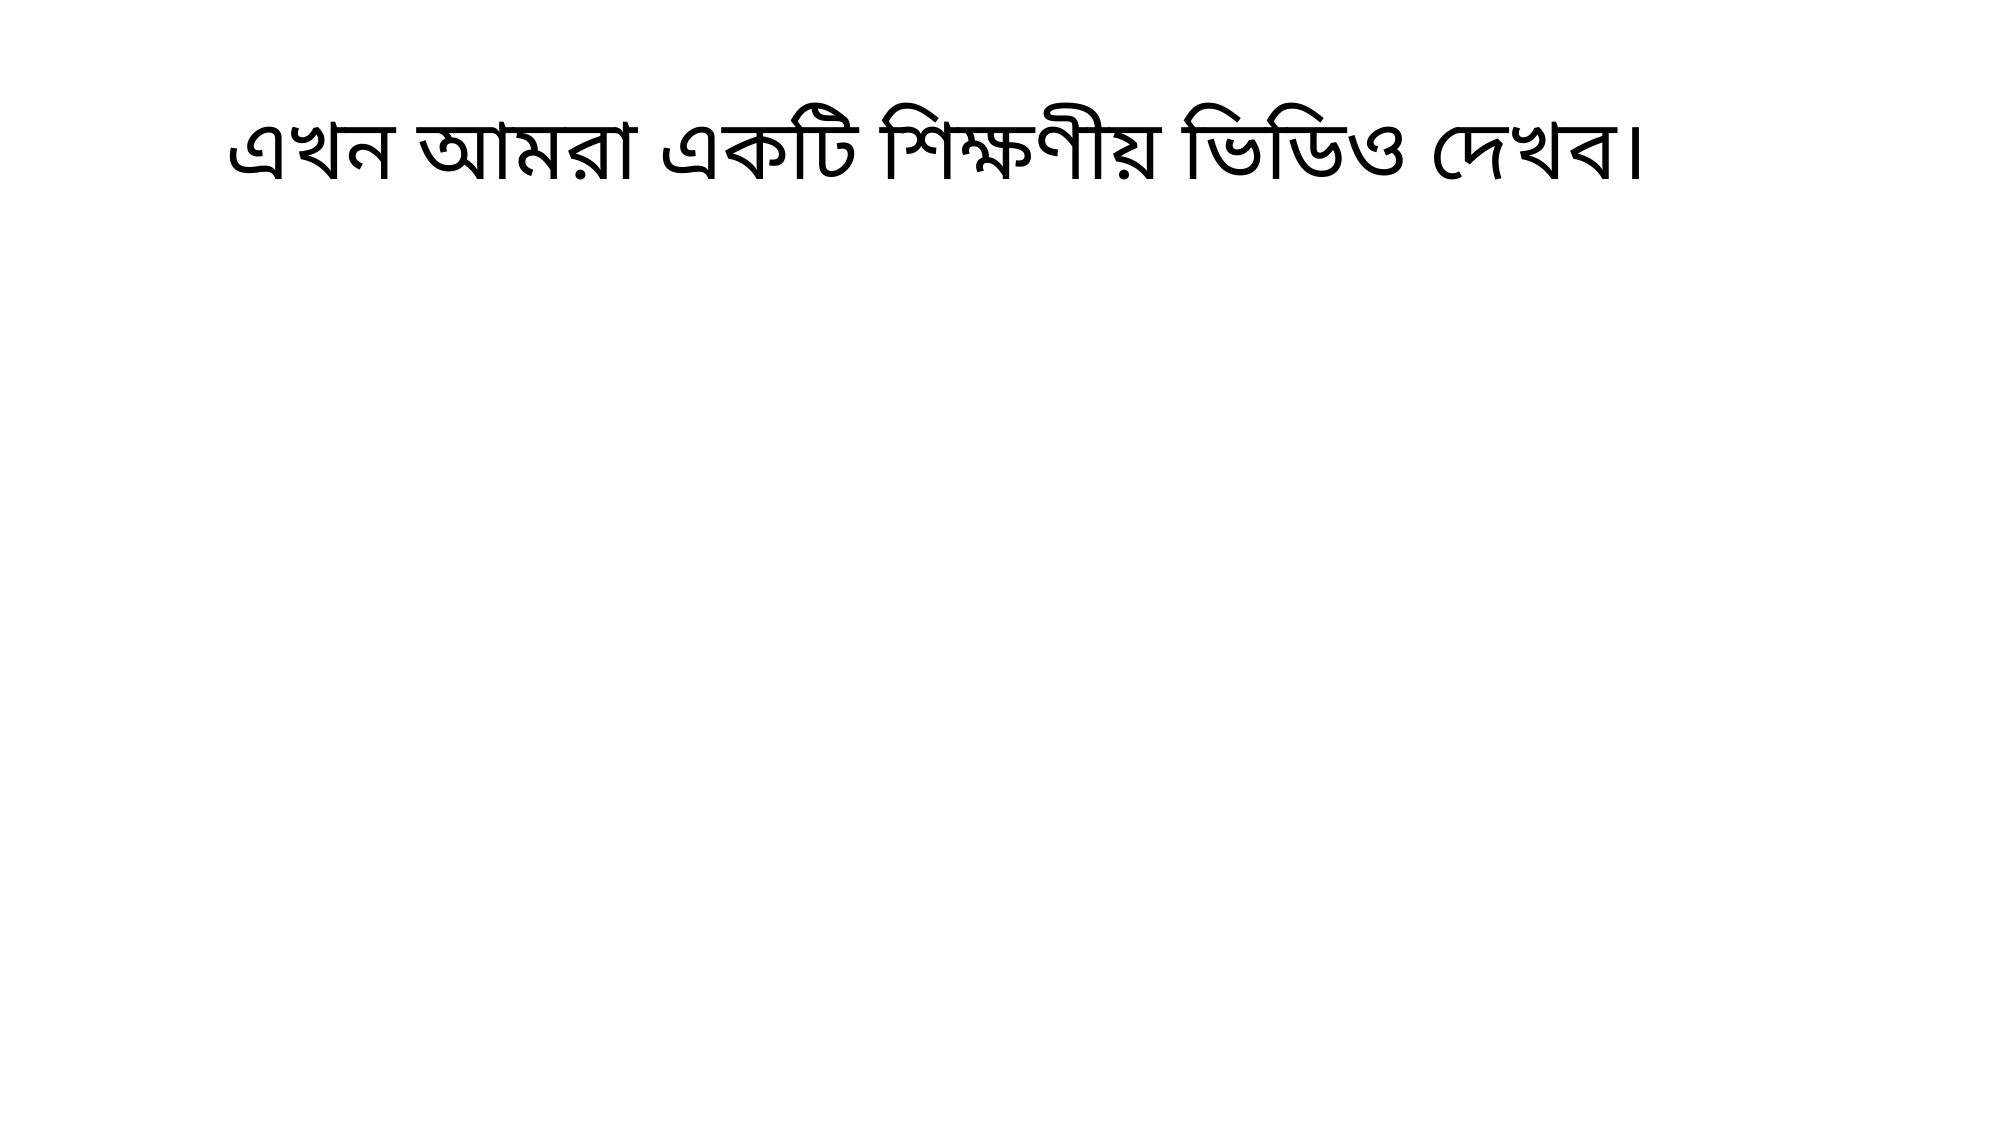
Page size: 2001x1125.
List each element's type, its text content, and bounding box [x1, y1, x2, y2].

text_box এখন আমরা একটি শিক্ষণীয় ভিডিও দেখব। [211, 88, 1691, 204]
